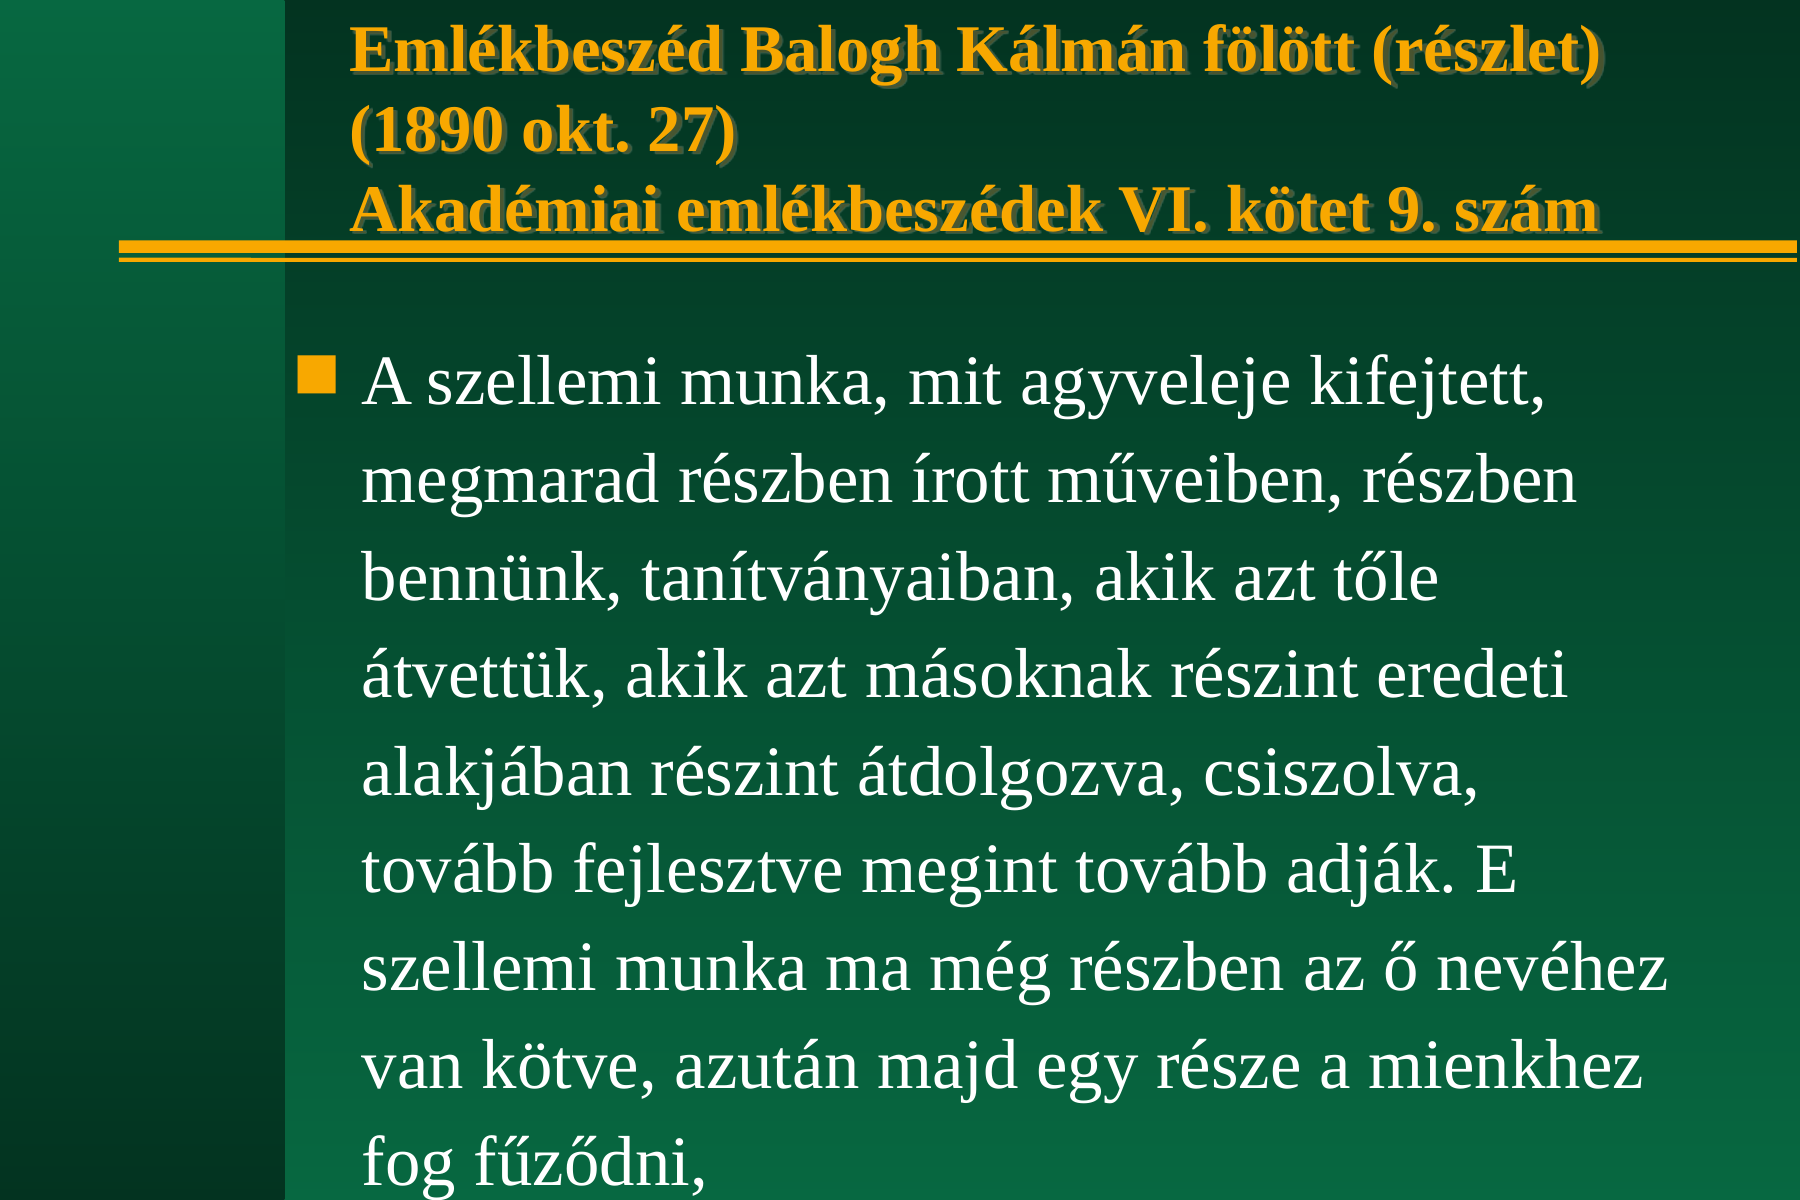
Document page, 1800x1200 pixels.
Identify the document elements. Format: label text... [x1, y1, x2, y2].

list A szellemi munka, mit agyveleje kifejtett, megmarad részben írott műveiben, részben bennünk, tanítványaiban, akik azt tőle átvettük, akik azt másoknak részint eredeti alakjában részint átdolgozva, csiszolva, tovább fejlesztve megint tovább adják. E szellemi munka ma még részben az ő nevéhez van kötve, azután majd egy része a mienkhez fog fűződni, [285, 313, 1695, 1041]
title Emlékbeszéd Balogh Kálmán fölött (részlet) (1890 okt. 27) Akadémiai emlékbeszédek VI. kötet 9. szám [333, 59, 1660, 253]
